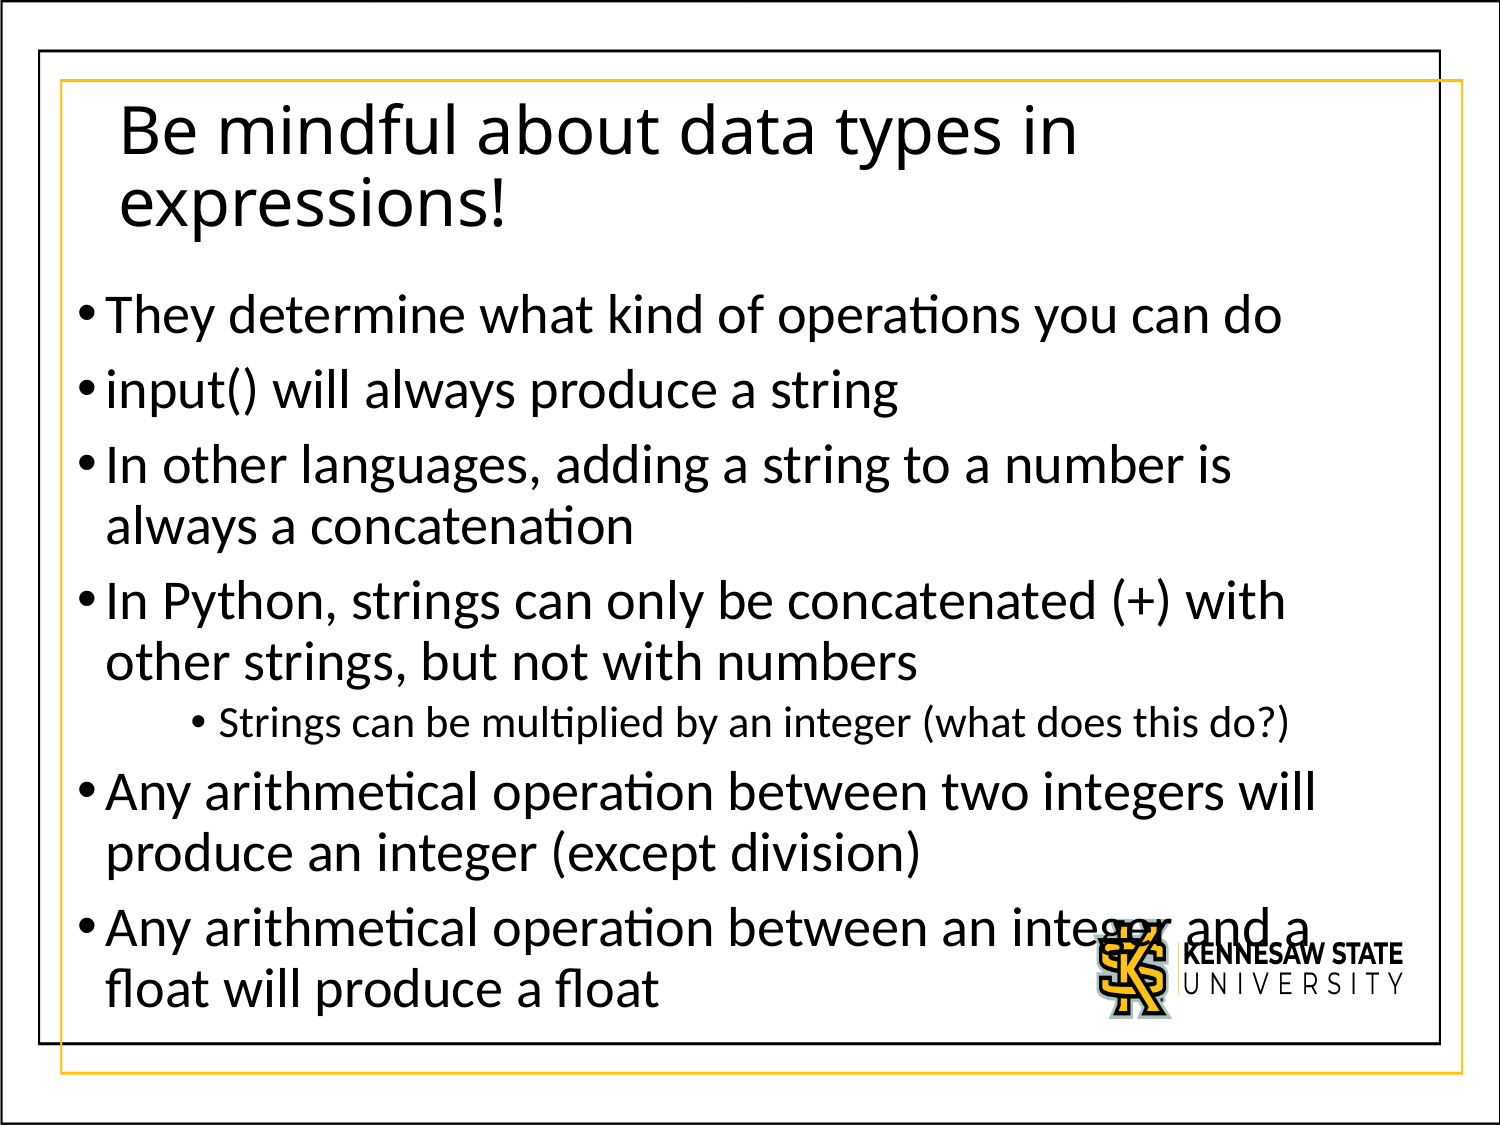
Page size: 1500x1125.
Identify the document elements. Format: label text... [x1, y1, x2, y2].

picture [0, 0, 1500, 1125]
list They determine what kind of operations you can do input() will always produce a string In other languages, adding a string to a number is always a concatenation In Python, strings can only be concatenated (+) with other strings, but not with numbers Strings can be multiplied by an integer (what does this do?) Any arithmetical operation between two integers will produce an integer (except division) Any arithmetical operation between an integer and a float will produce a float [62, 277, 1400, 1035]
title Be mindful about data types in expressions! [103, 59, 1397, 277]
